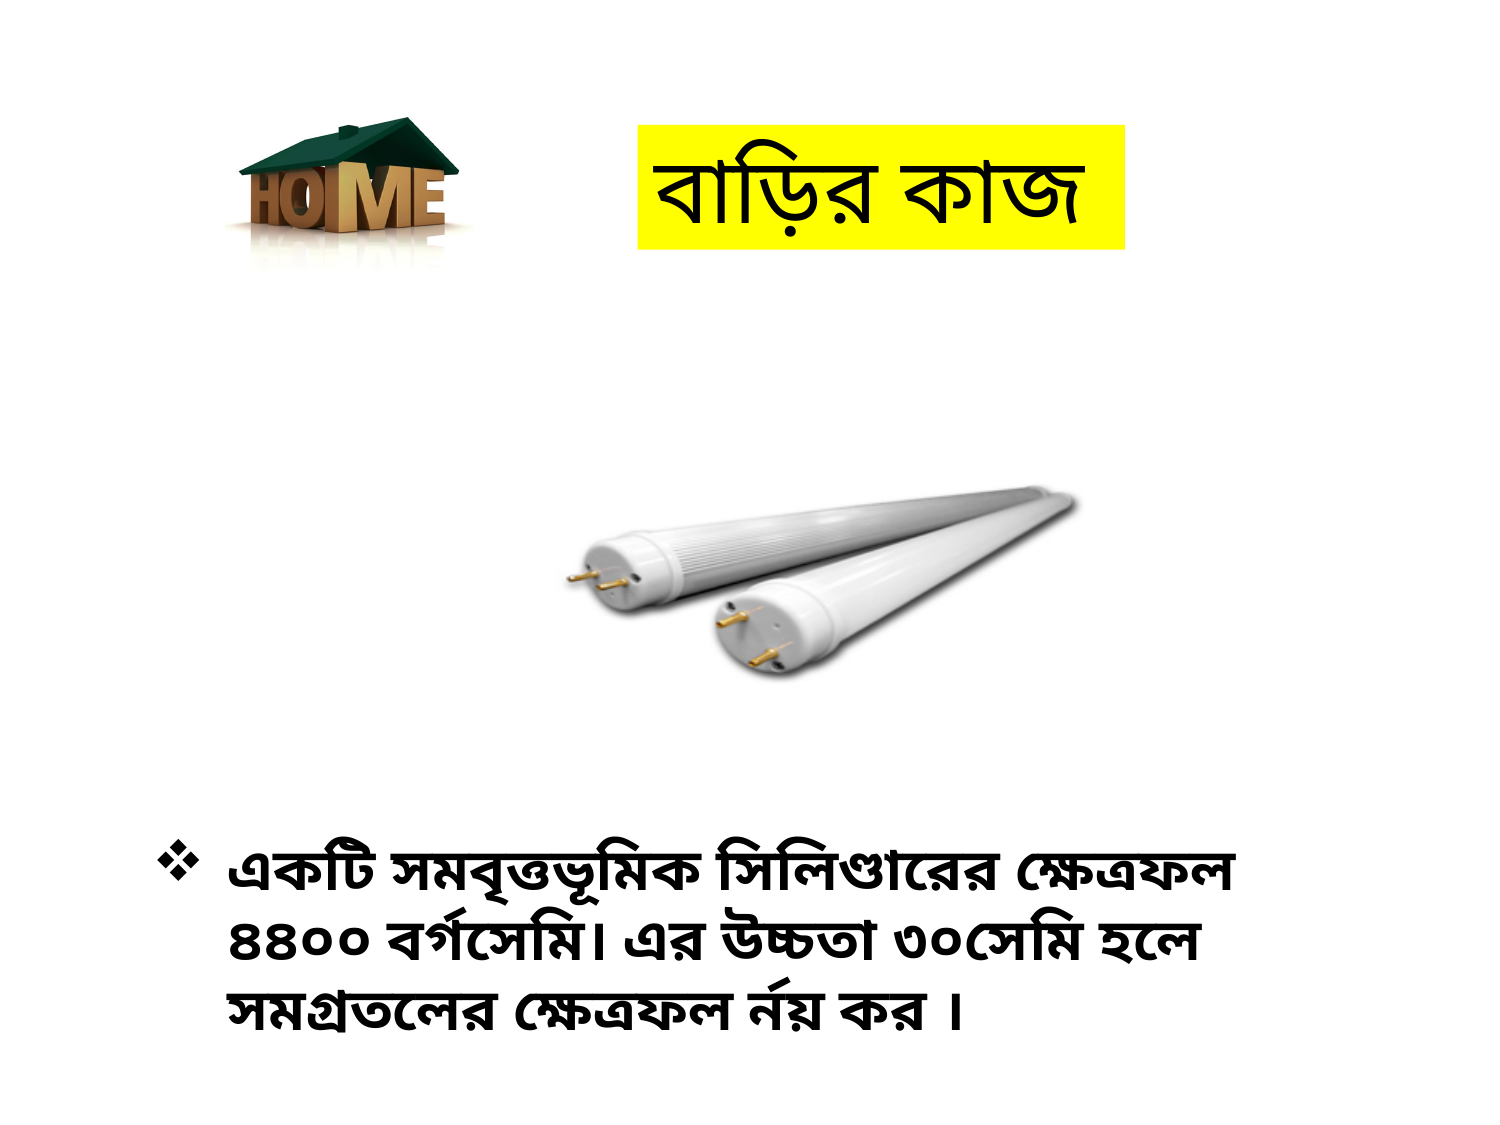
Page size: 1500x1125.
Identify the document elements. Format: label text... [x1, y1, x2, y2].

picture [554, 366, 1088, 759]
text_box বাড়ির কাজ [637, 124, 1125, 250]
text_box একটি সমবৃত্তভূমিক সিলিণ্ডারের ক্ষেত্রফল ৪৪০০ বর্গসেমি। এর উচ্চতা ৩০সেমি হলে সমগ্রতলের ক্ষেত্রফল র্নয় কর । [137, 825, 1300, 1050]
picture [224, 112, 476, 280]
